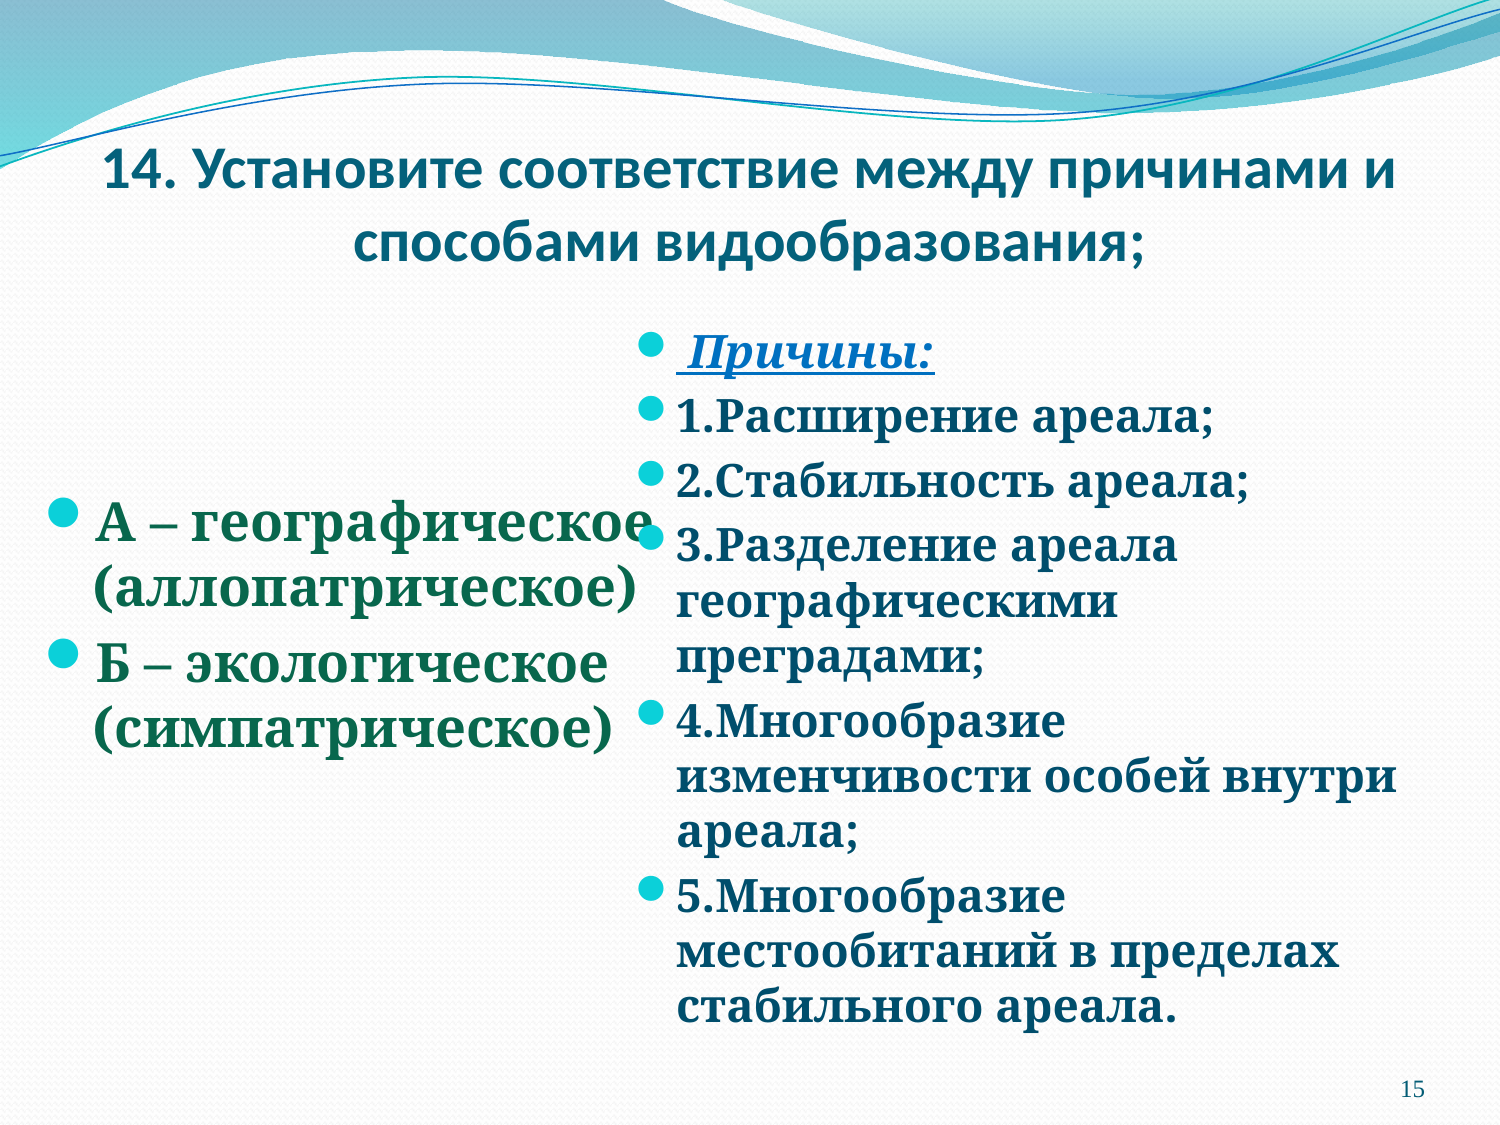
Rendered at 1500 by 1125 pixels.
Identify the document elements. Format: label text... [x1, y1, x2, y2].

list Причины: 1.Расширение ареала; 2.Стабильность ареала; 3.Разделение ареала географическими преградами; 4.Многообразие изменчивости особей внутри ареала; 5.Многообразие местообитаний в пределах стабильного ареала. [620, 314, 1425, 1043]
slide_number 15 [1299, 1042, 1425, 1103]
list А – географическое (аллопатрическое) Б – экологическое (симпатрическое) [29, 479, 692, 1125]
title 14. Установите соответствие между причинами и способами видообразования; [75, 115, 1425, 339]
